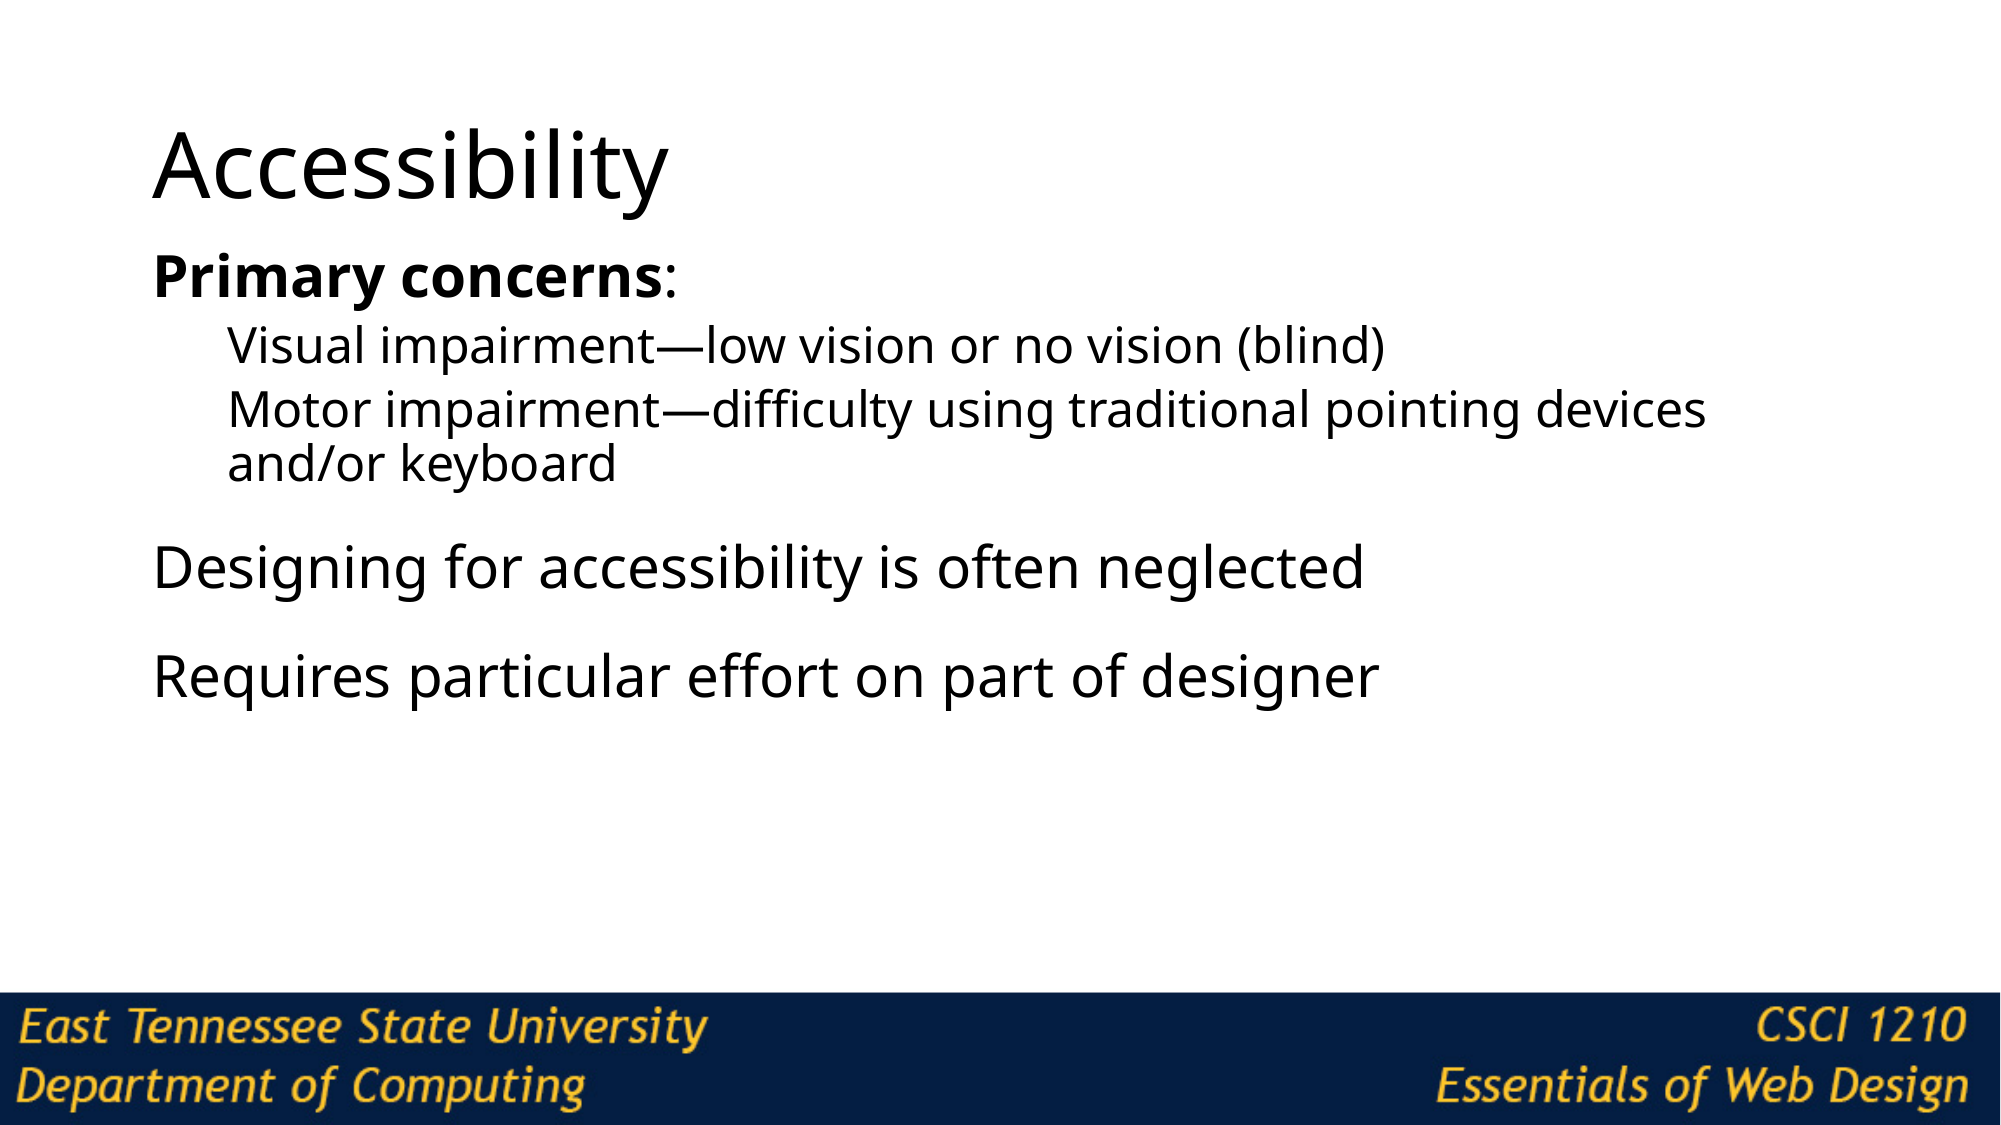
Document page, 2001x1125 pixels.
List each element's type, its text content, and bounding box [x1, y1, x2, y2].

list Primary concerns: Visual impairment—low vision or no vision (blind) Motor impairment—difficulty using traditional pointing devices and/or keyboard Designing for accessibility is often neglected Requires particular effort on part of designer [137, 239, 1863, 953]
title Accessibility [137, 59, 1863, 239]
picture [0, 0, 2001, 1125]
